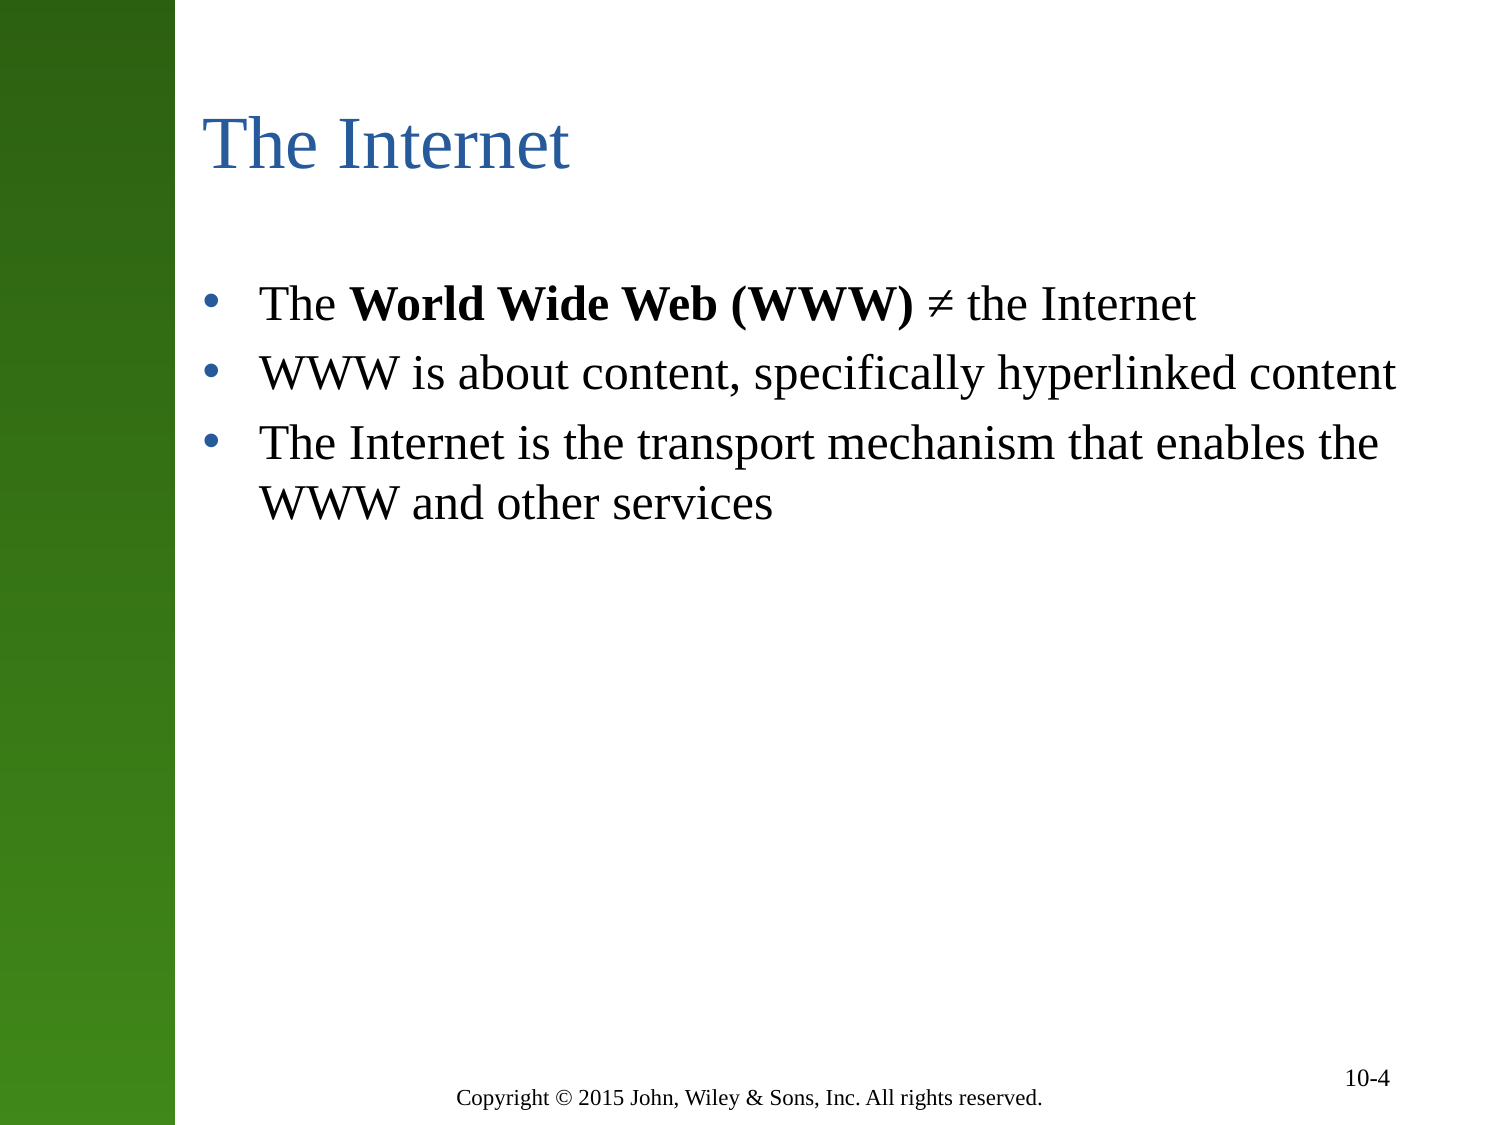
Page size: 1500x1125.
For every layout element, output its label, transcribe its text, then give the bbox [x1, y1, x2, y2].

list The World Wide Web (WWW) ≠ the Internet WWW is about content, specifically hyperlinked content The Internet is the transport mechanism that enables the WWW and other services [187, 262, 1450, 1005]
title The Internet [187, 45, 1450, 233]
